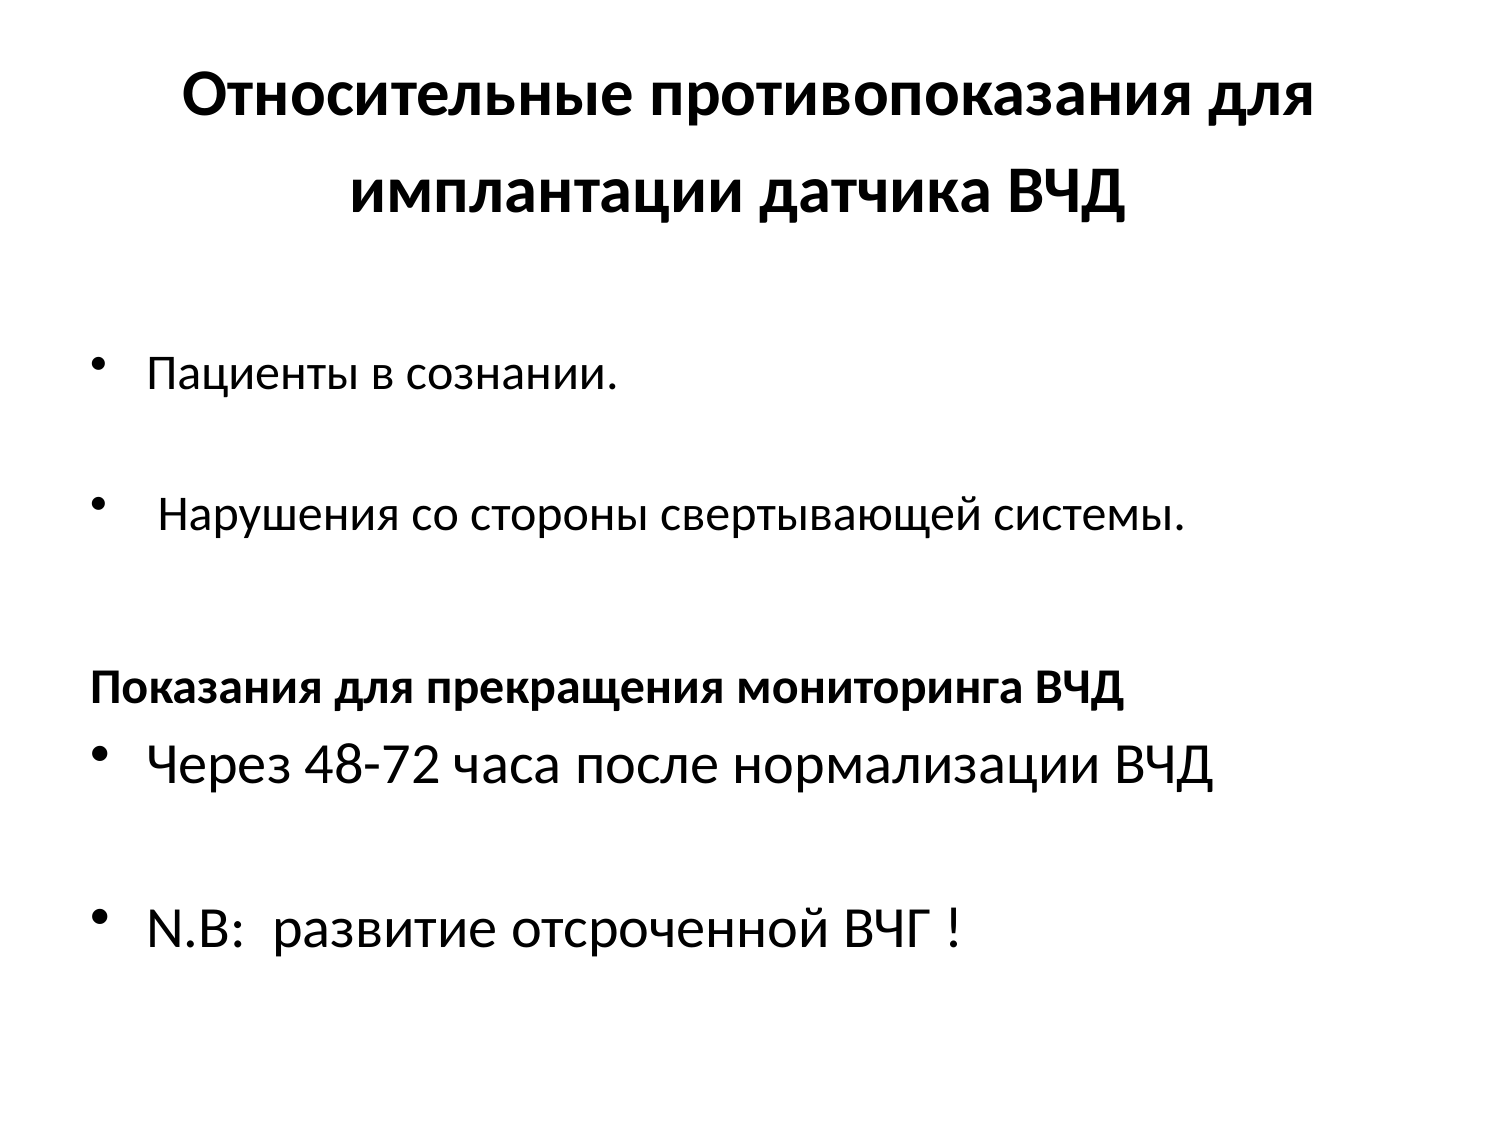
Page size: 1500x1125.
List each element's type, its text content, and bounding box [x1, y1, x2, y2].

list Показания для прекращения мониторинга ВЧД Через 48-72 часа после нормализации ВЧД N.B: развитие отсроченной ВЧГ ! [74, 645, 1426, 1006]
list Пациенты в сознании. Нарушения со стороны свертывающей системы. [74, 262, 1426, 622]
title Относительные противопоказания для имплантации датчика ВЧД [74, 44, 1426, 233]
